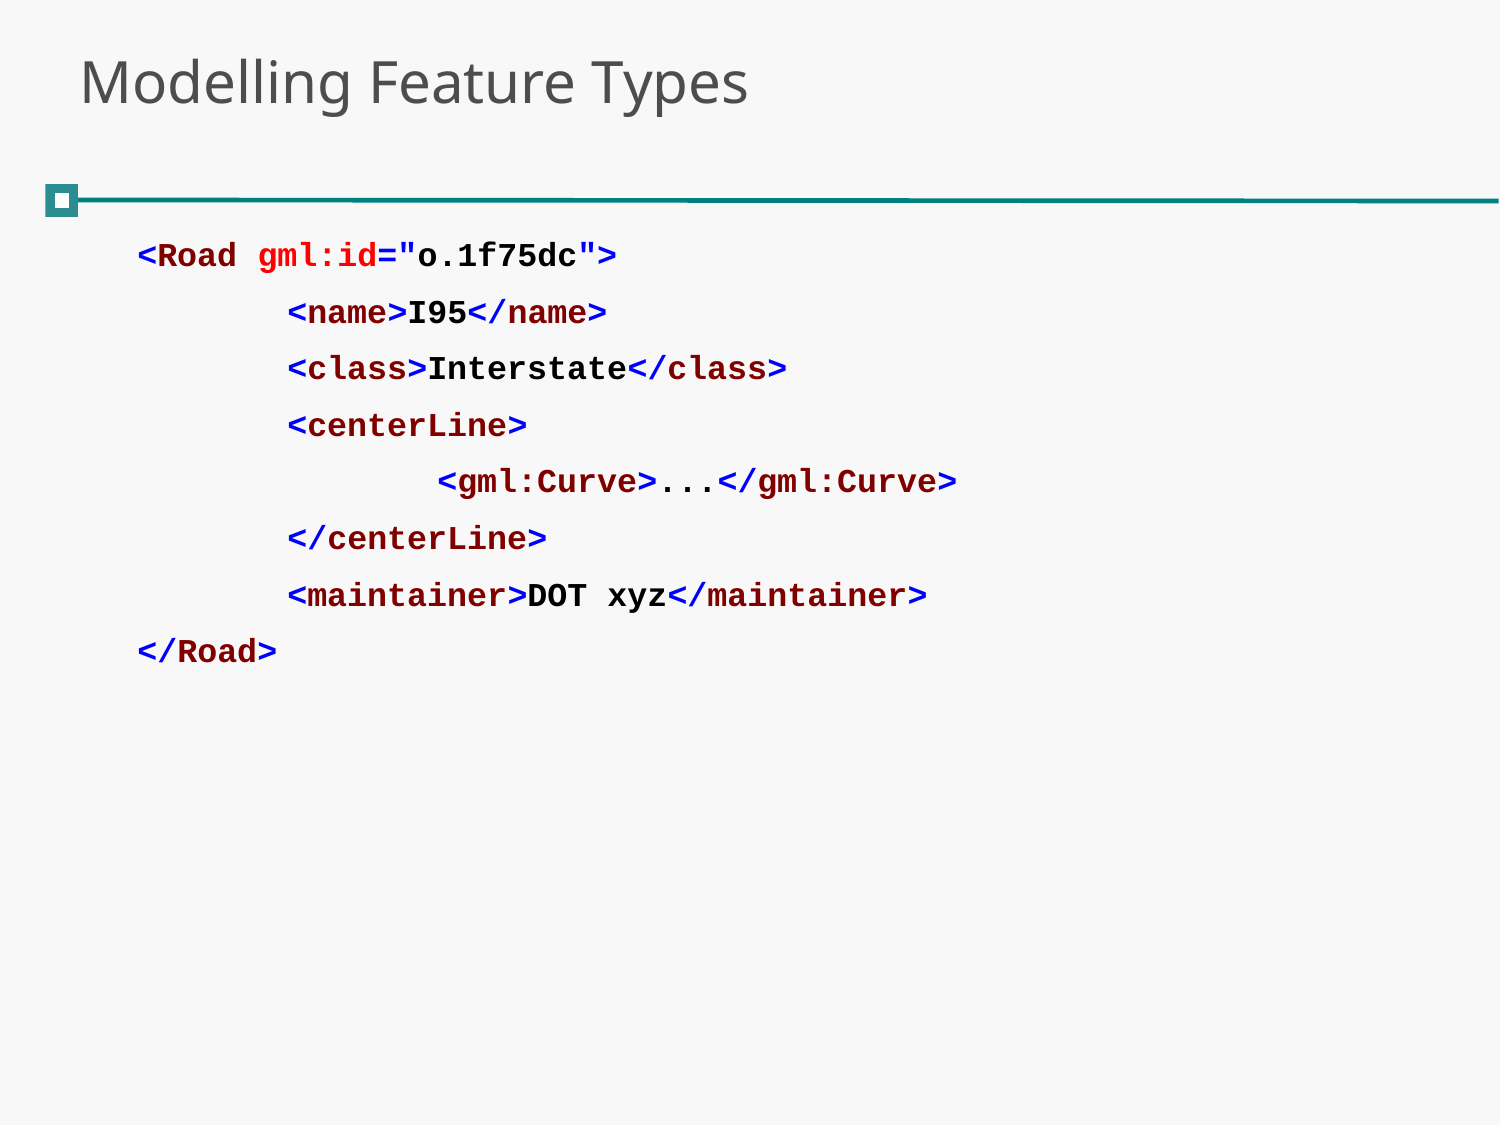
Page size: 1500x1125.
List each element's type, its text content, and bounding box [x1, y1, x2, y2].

title Modelling Feature Types [64, 37, 1427, 188]
text_box <Road gml:id="o.1f75dc"> <name>I95</name> <class>Interstate</class> <centerLine> <gml:Curve>...</gml:Curve> </centerLine> <maintainer>DOT xyz</maintainer> </Road> [122, 226, 1230, 677]
